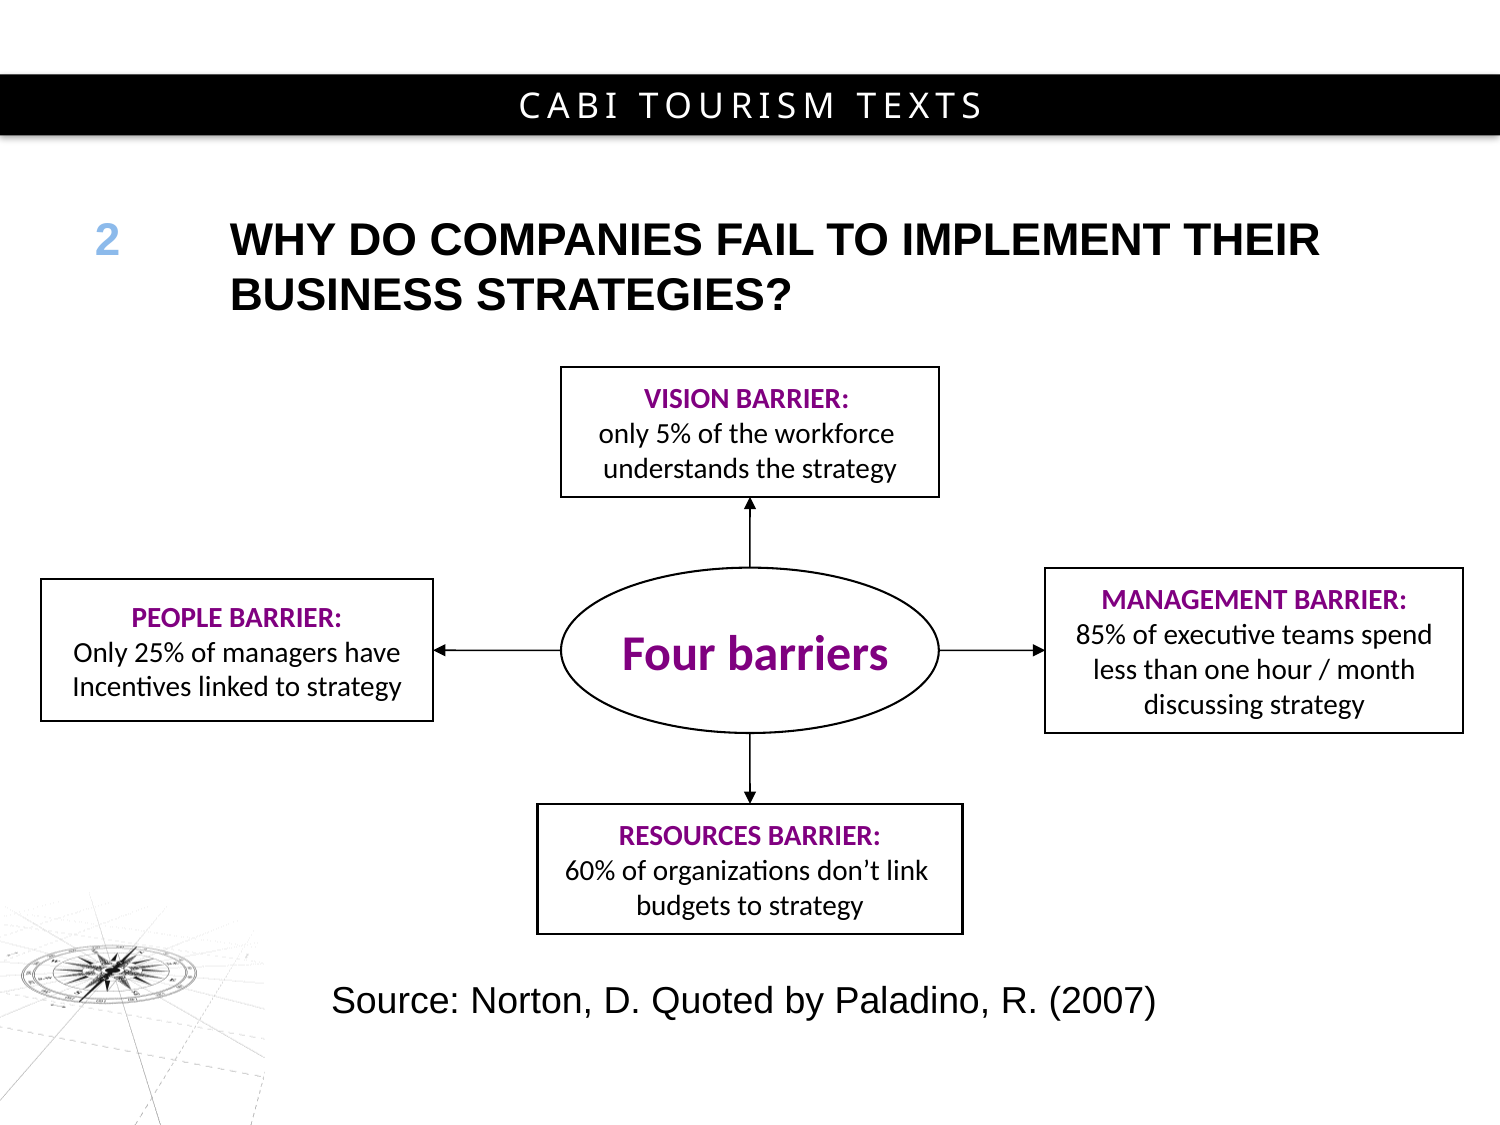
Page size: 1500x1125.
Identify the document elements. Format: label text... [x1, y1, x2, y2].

text_box 2 [0, 202, 215, 272]
text_box WHY DO COMPANIES FAIL TO IMPLEMENT THEIR BUSINESS STRATEGIES? [215, 202, 1396, 327]
picture [0, 758, 266, 1125]
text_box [40, 366, 1464, 1029]
text_box CABI TOURISM TEXTS [0, 74, 1500, 136]
